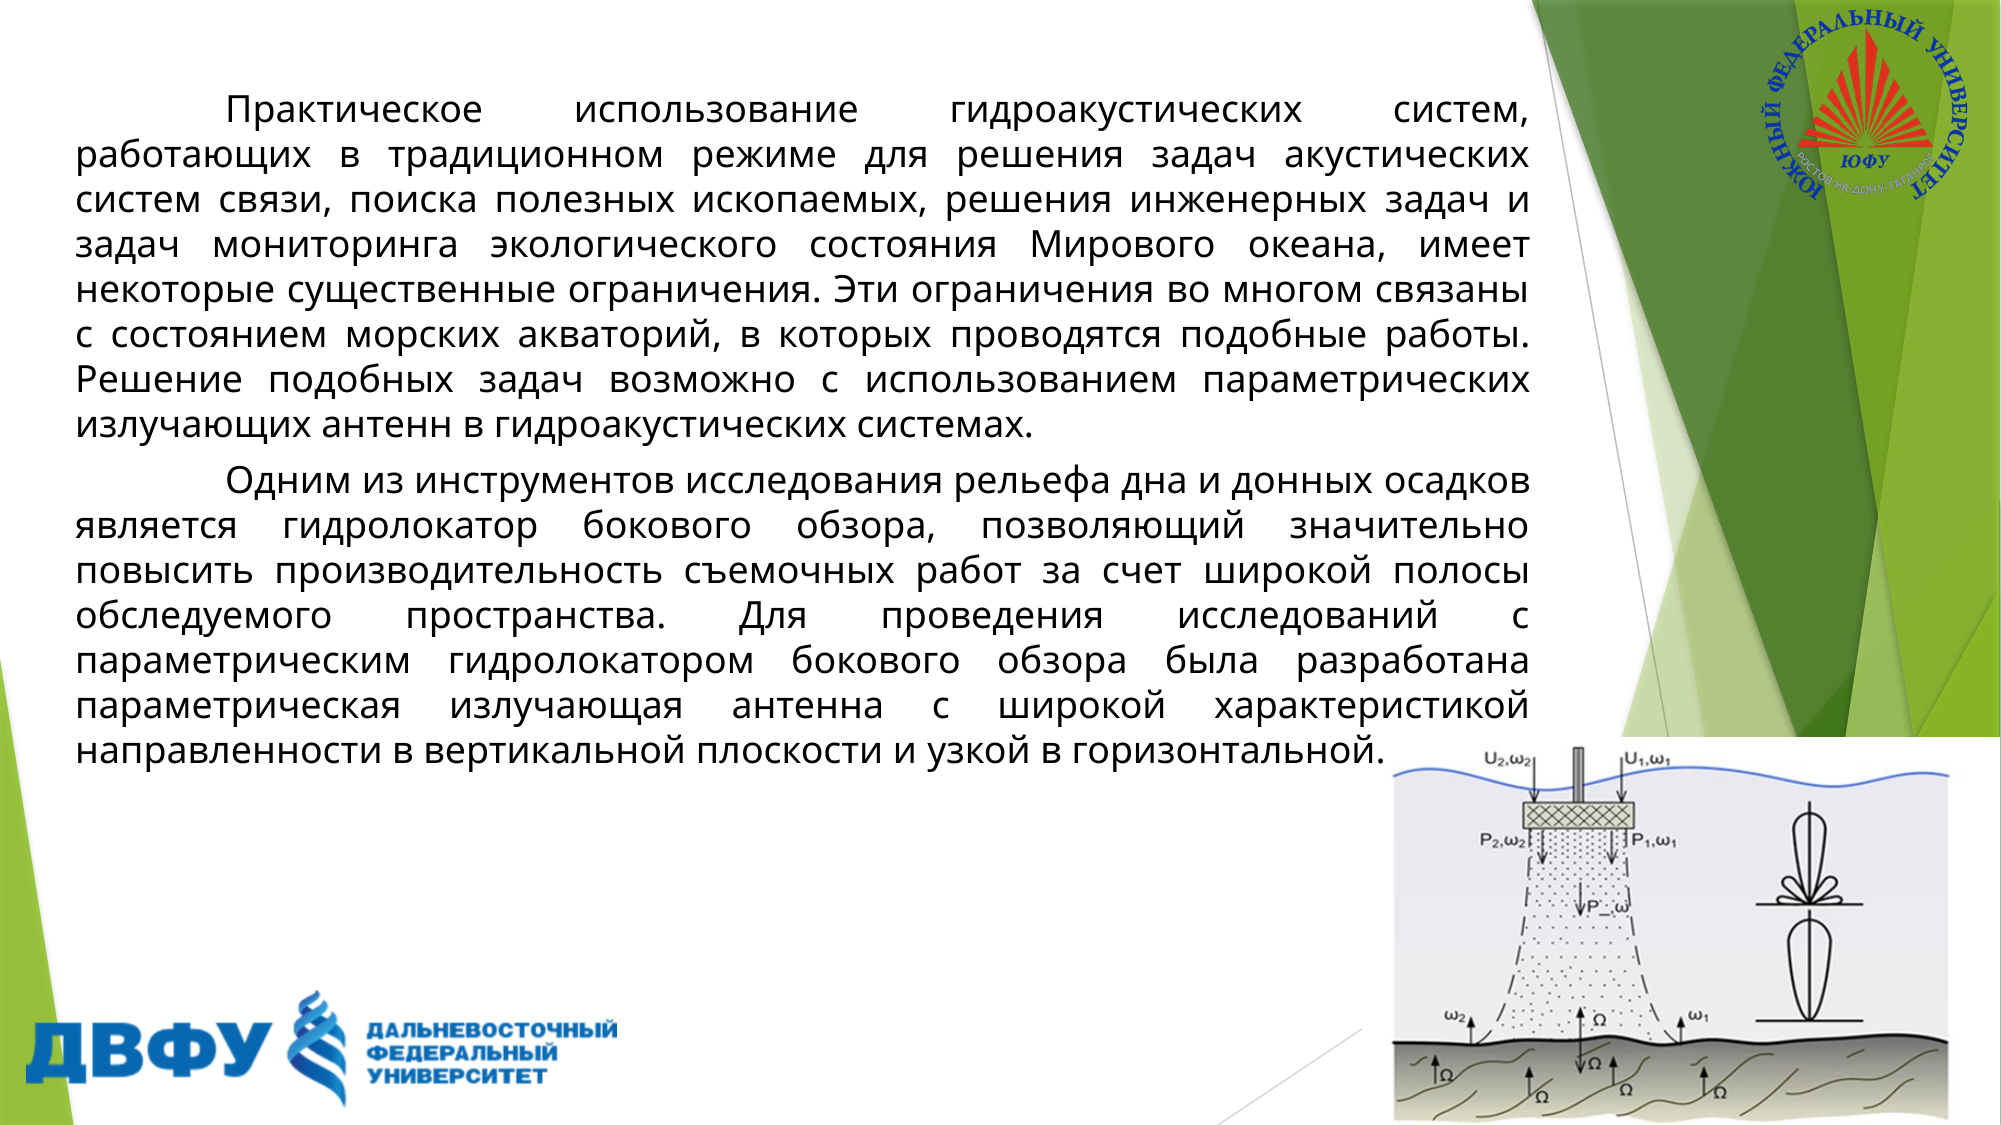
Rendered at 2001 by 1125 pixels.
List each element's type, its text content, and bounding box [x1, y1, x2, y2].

picture [1754, 0, 1971, 215]
picture [1361, 737, 2000, 1125]
text_box Практическое использование гидроакустических систем, работающих в традиционном режиме для решения задач акустических систем связи, поиска полезных ископаемых, решения инженерных задач и задач мониторинга экологического состояния Мирового океана, имеет некоторые существенные ограничения. Эти ограничения во многом связаны с состоянием морских акваторий, в которых проводятся подобные работы. Решение подобных задач возможно с использованием параметрических излучающих антенн в гидроакустических системах. [60, 77, 1546, 448]
picture [25, 989, 617, 1108]
text_box Одним из инструментов исследования рельефа дна и донных осадков является гидролокатор бокового обзора, позволяющий значительно повысить производительность съемочных работ за счет широкой полосы обследуемого пространства. Для проведения исследований с параметрическим гидролокатором бокового обзора была разработана параметрическая излучающая антенна с широкой характеристикой направленности в вертикальной плоскости и узкой в горизонтальной. [60, 448, 1546, 778]
